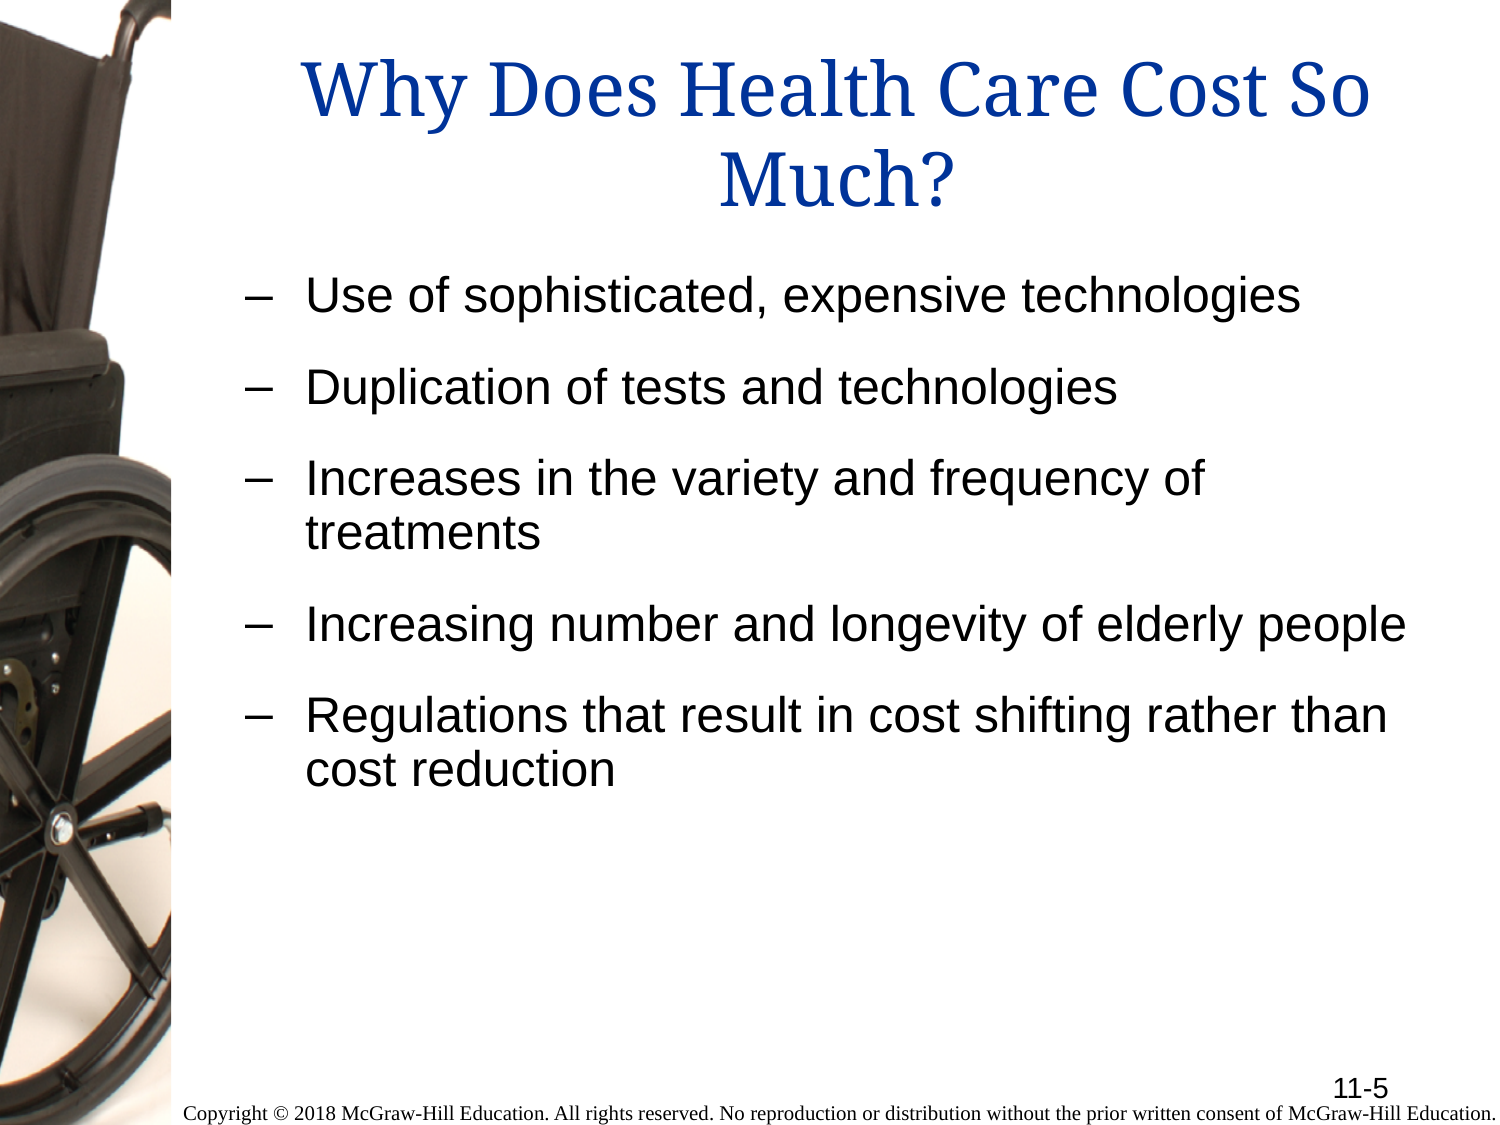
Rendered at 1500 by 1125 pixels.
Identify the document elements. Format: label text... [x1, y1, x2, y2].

text_box 11-5 [1317, 1062, 1500, 1113]
title Why Does Health Care Cost So Much? [174, 26, 1500, 237]
list Use of sophisticated, expensive technologies Duplication of tests and technologies Increases in the variety and frequency of treatments Increasing number and longevity of elderly people Regulations that result in cost shifting rather than cost reduction [230, 262, 1450, 1005]
